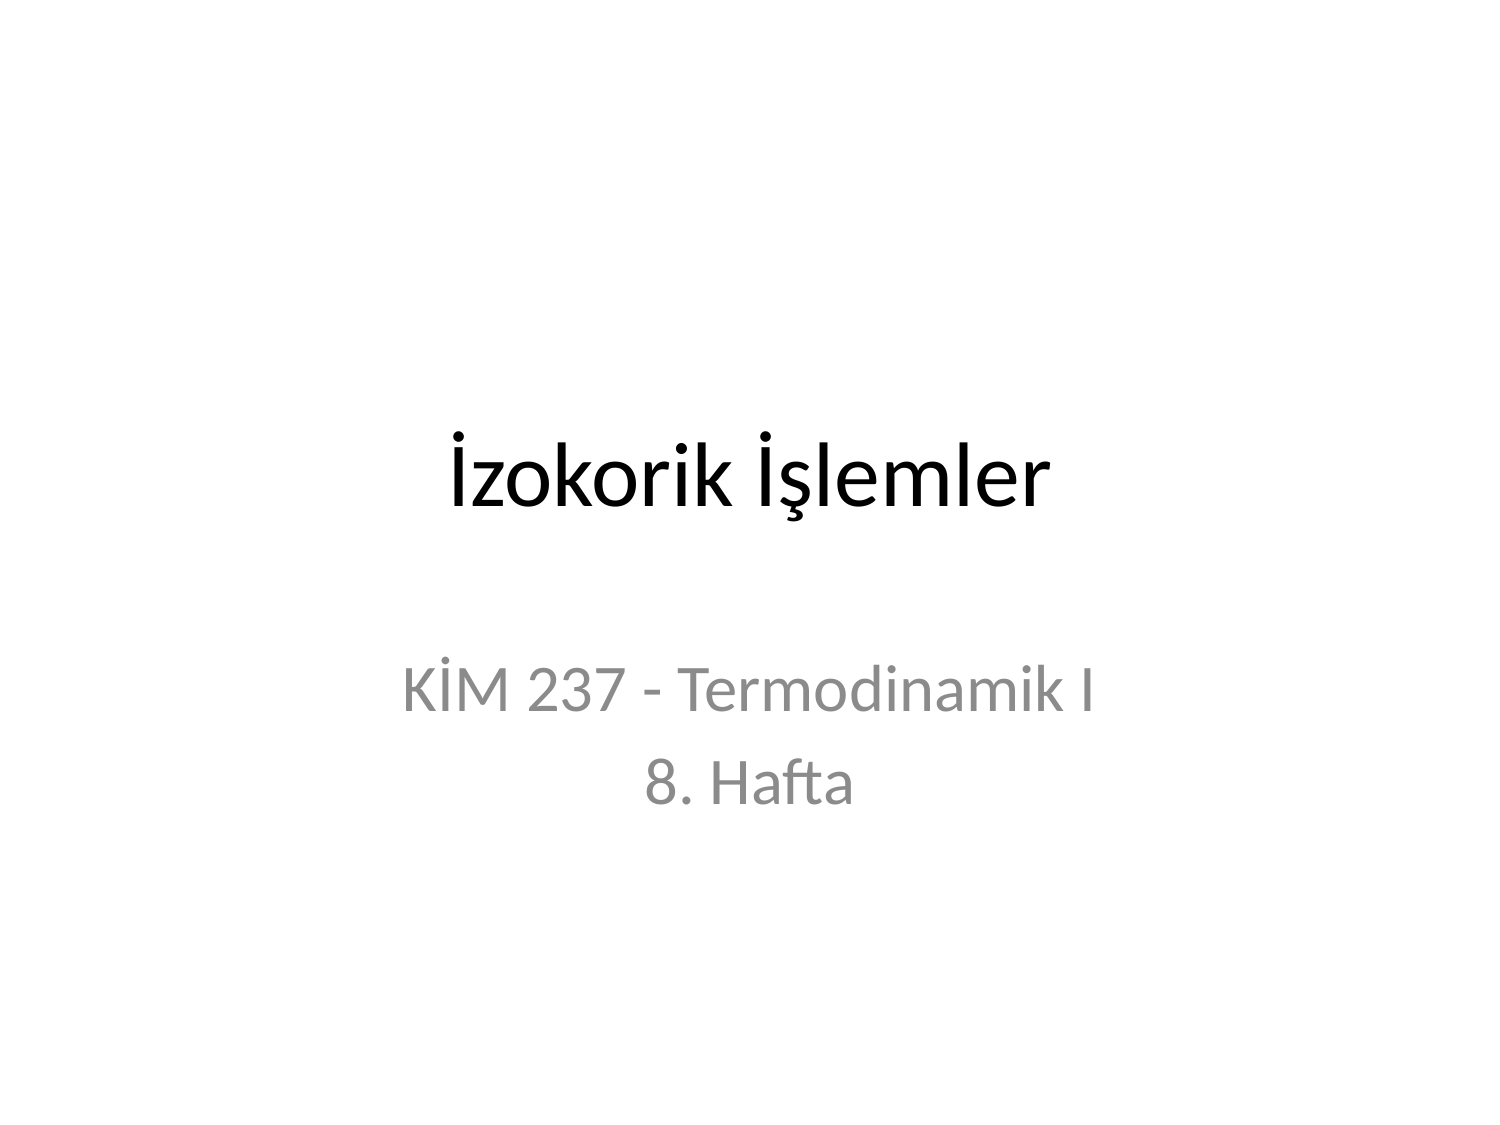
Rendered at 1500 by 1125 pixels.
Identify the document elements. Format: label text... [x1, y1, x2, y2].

subtitle KİM 237 - Termodinamik I 8. Hafta [225, 637, 1275, 925]
title İzokorik İşlemler [112, 349, 1388, 591]
